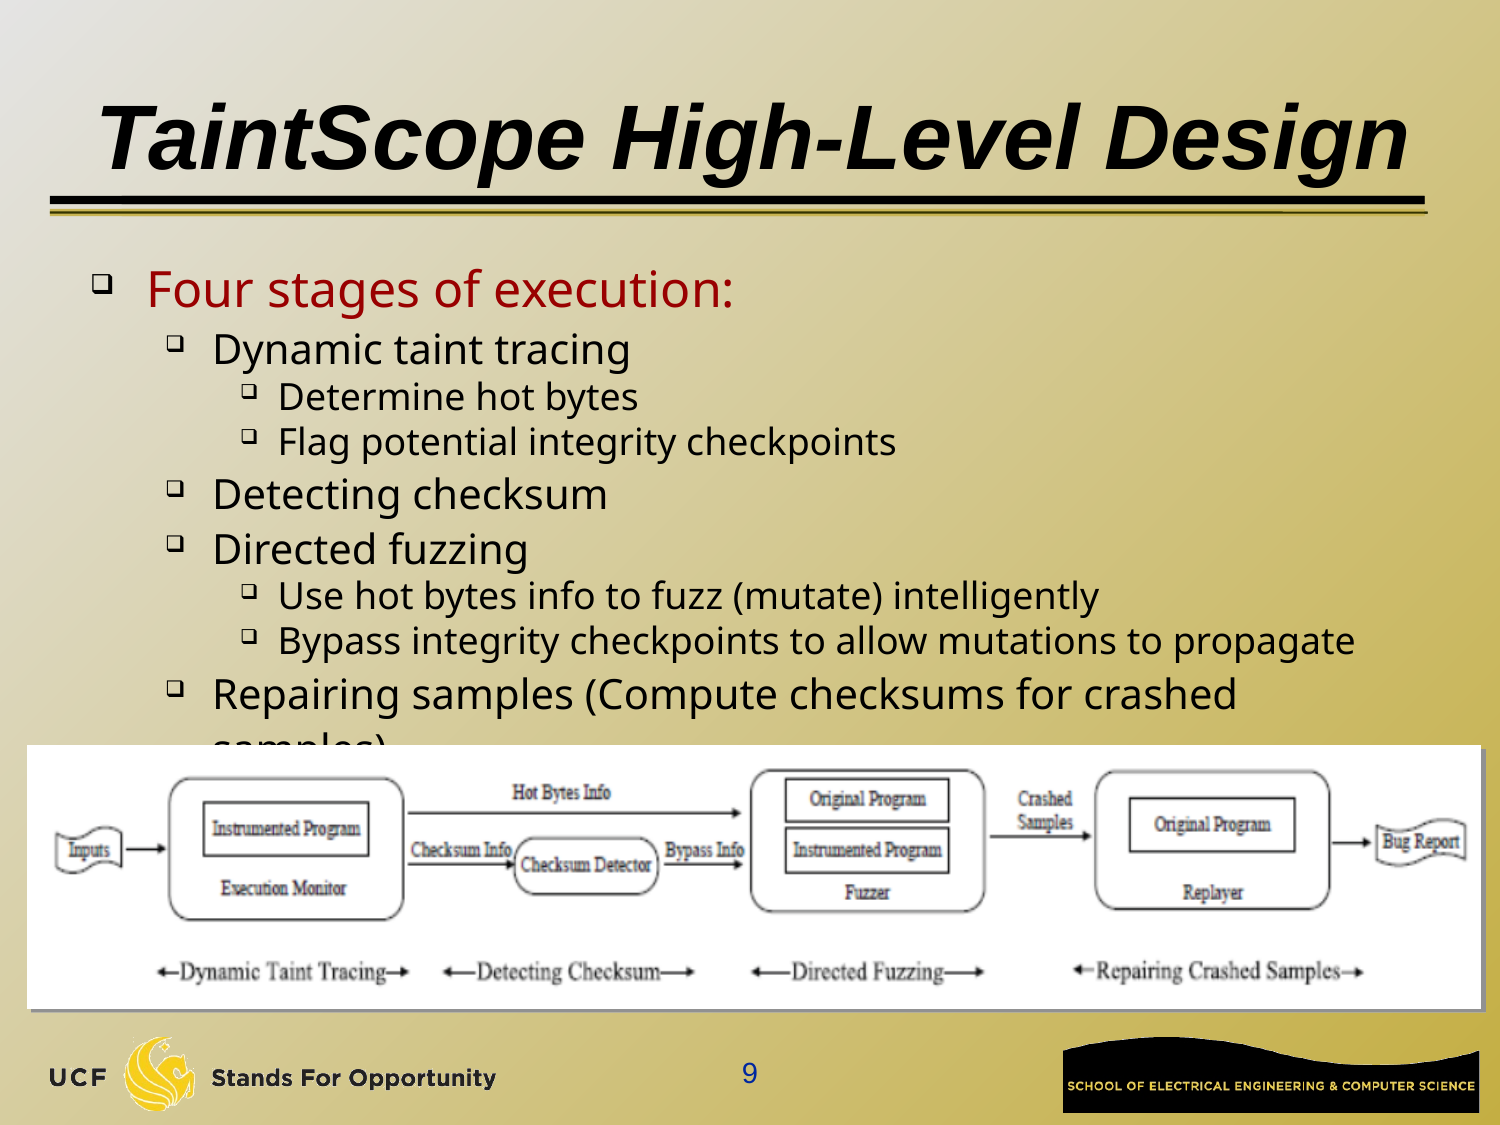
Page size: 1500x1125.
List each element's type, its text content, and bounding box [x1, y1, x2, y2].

picture [50, 1037, 496, 1111]
picture [1062, 1037, 1488, 1113]
slide_number 9 [574, 1046, 926, 1125]
picture [27, 745, 1482, 1009]
list Four stages of execution: Dynamic taint tracing Determine hot bytes Flag potential integrity checkpoints Detecting checksum Directed fuzzing Use hot bytes info to fuzz (mutate) intelligently Bypass integrity checkpoints to allow mutations to propagate Repairing samples (Compute checksums for crashed samples) [75, 249, 1413, 743]
title TaintScope High-Level Design [50, 87, 1428, 200]
